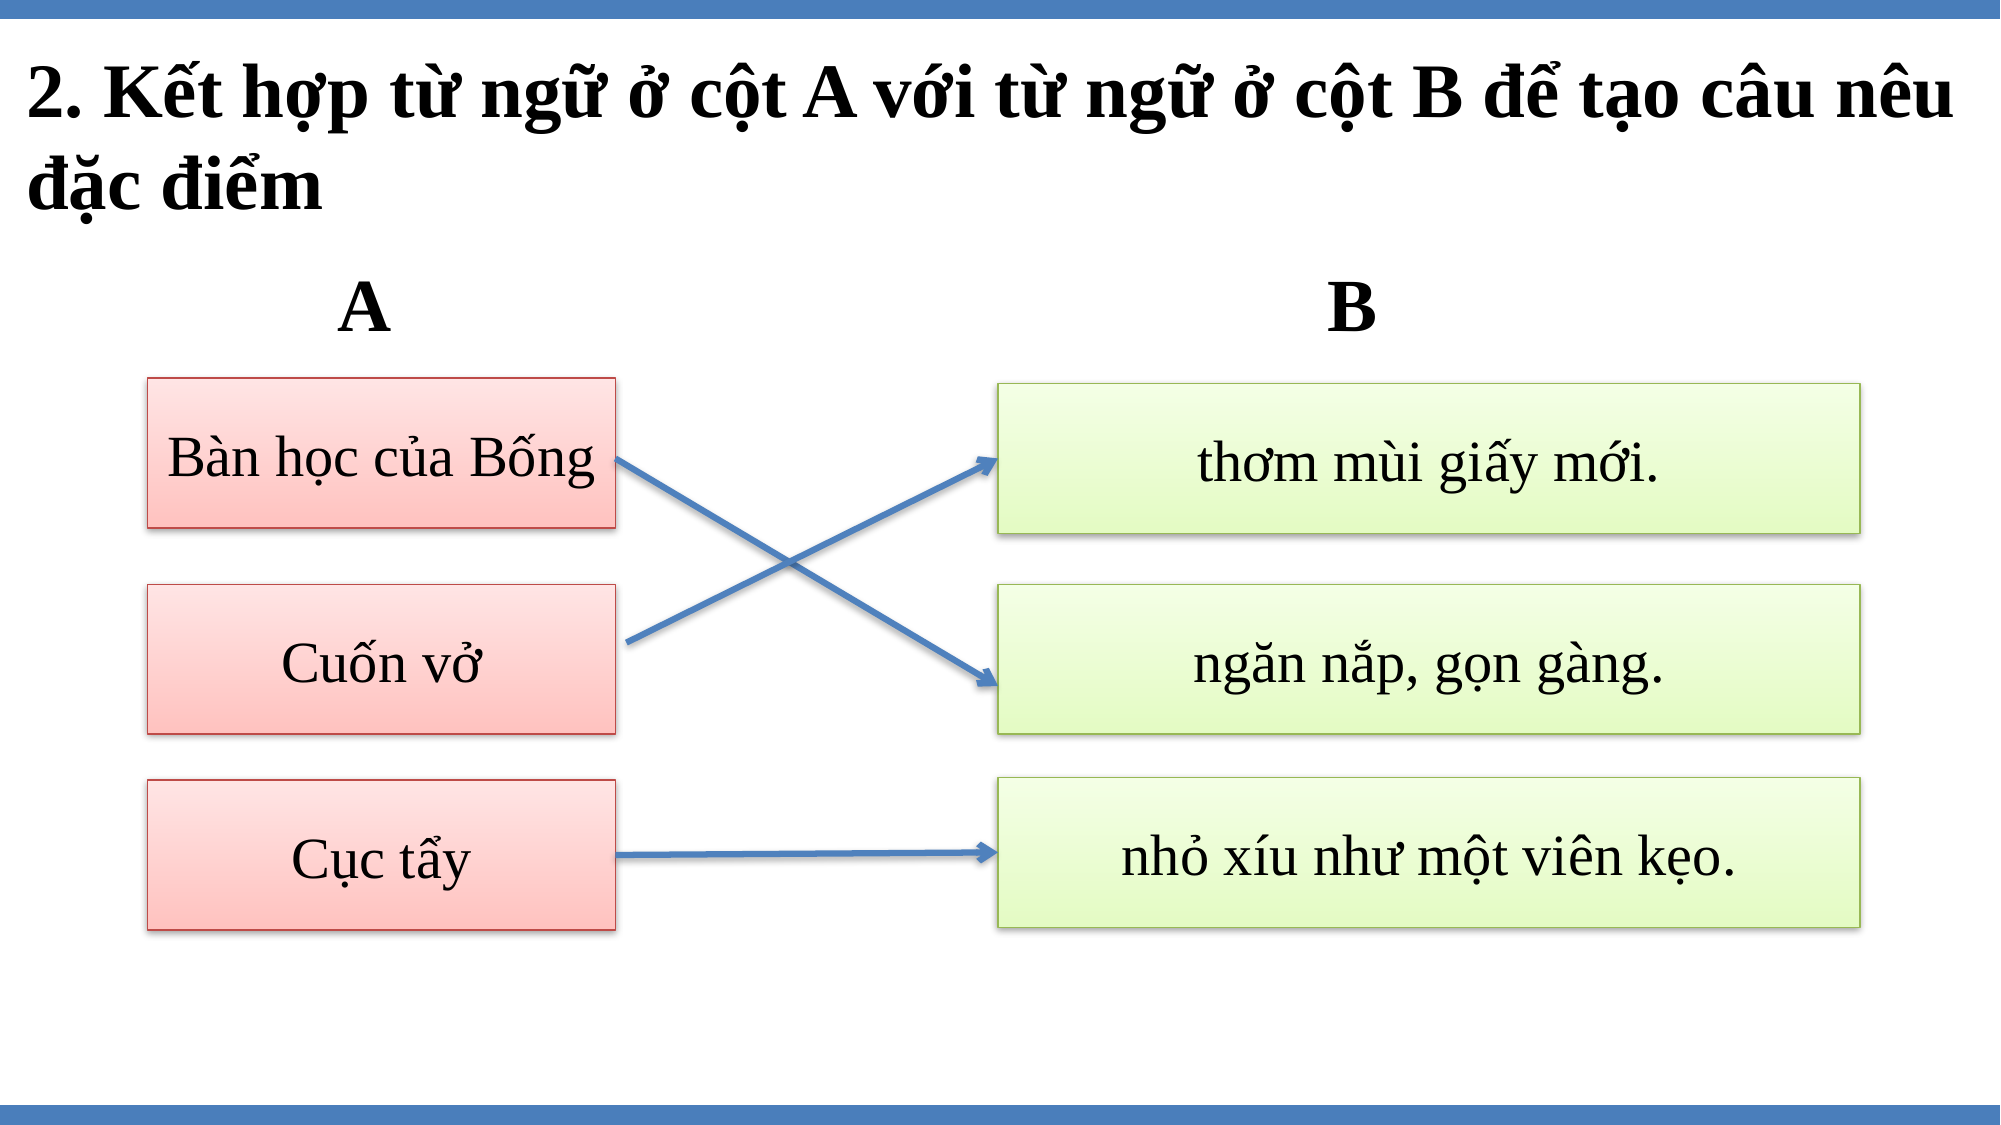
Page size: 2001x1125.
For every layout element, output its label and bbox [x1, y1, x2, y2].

text_box [615, 852, 999, 856]
text_box [615, 458, 999, 687]
text_box [0, 8, 2000, 1116]
text_box [626, 458, 999, 643]
